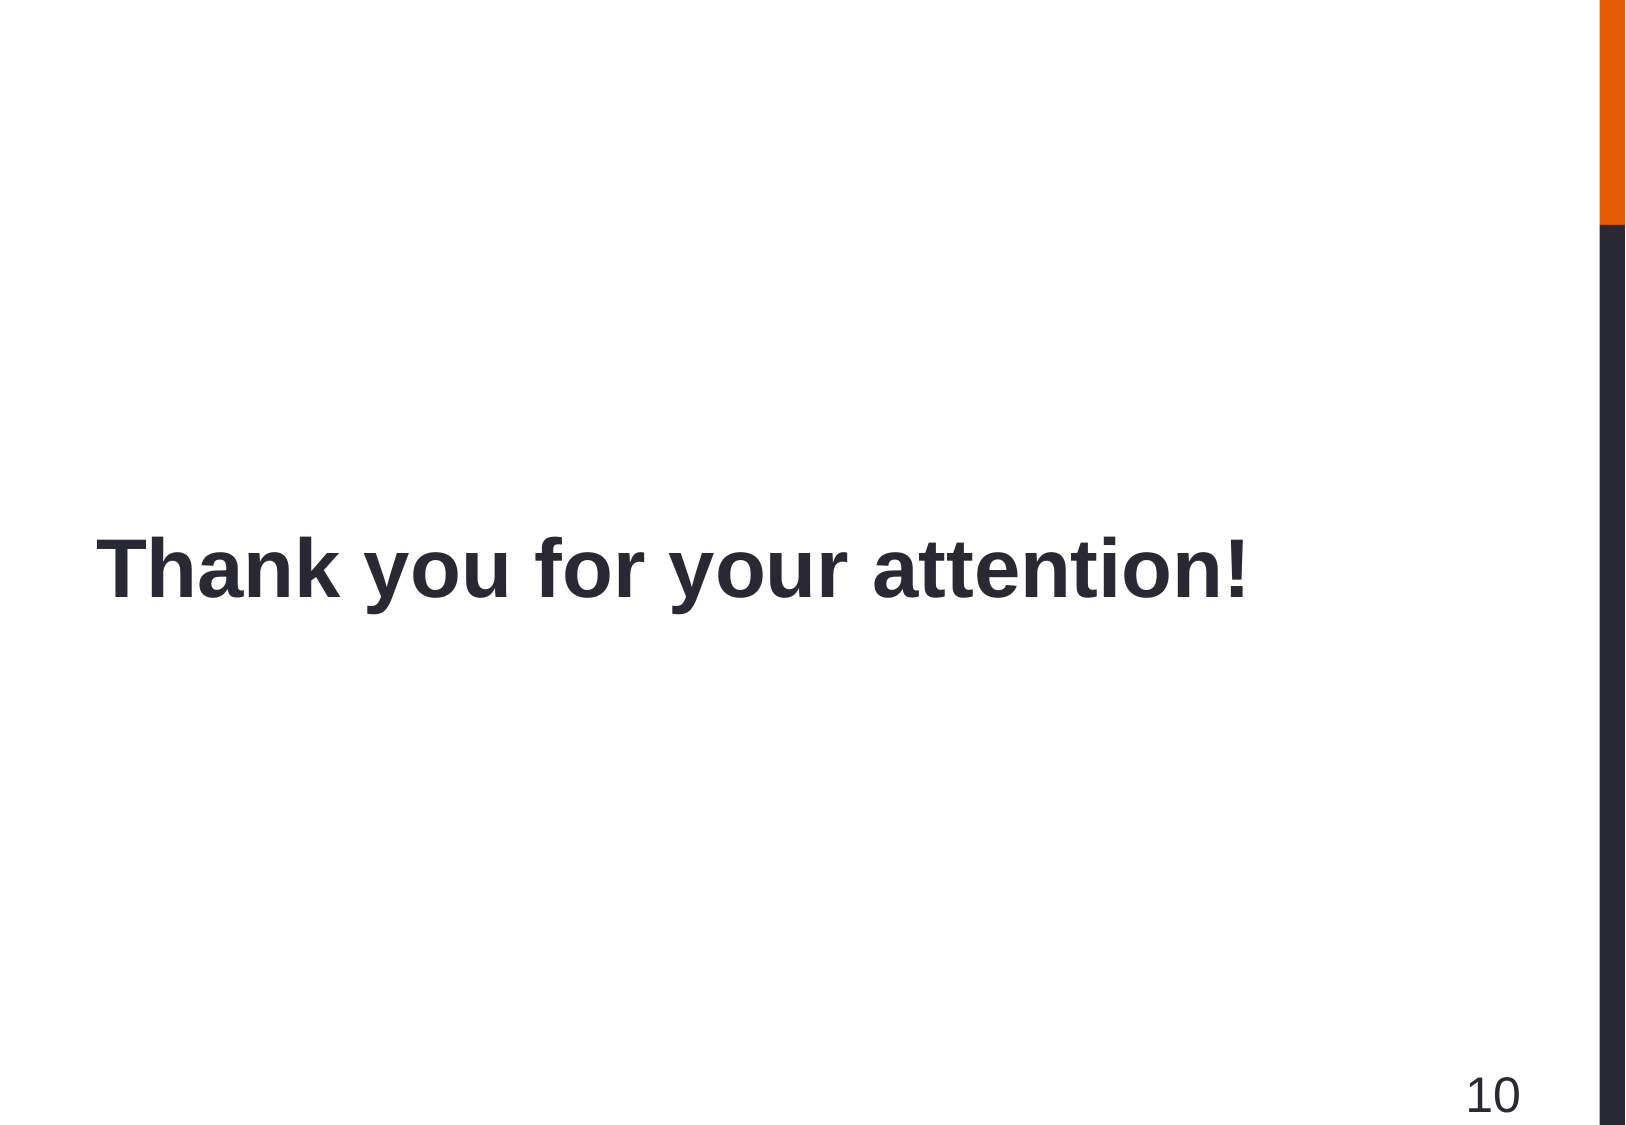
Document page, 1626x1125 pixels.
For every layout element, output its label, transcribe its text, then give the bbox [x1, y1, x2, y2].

list Thank you for your attention! [81, 219, 1545, 1005]
slide_number 10 [1450, 1060, 1595, 1125]
